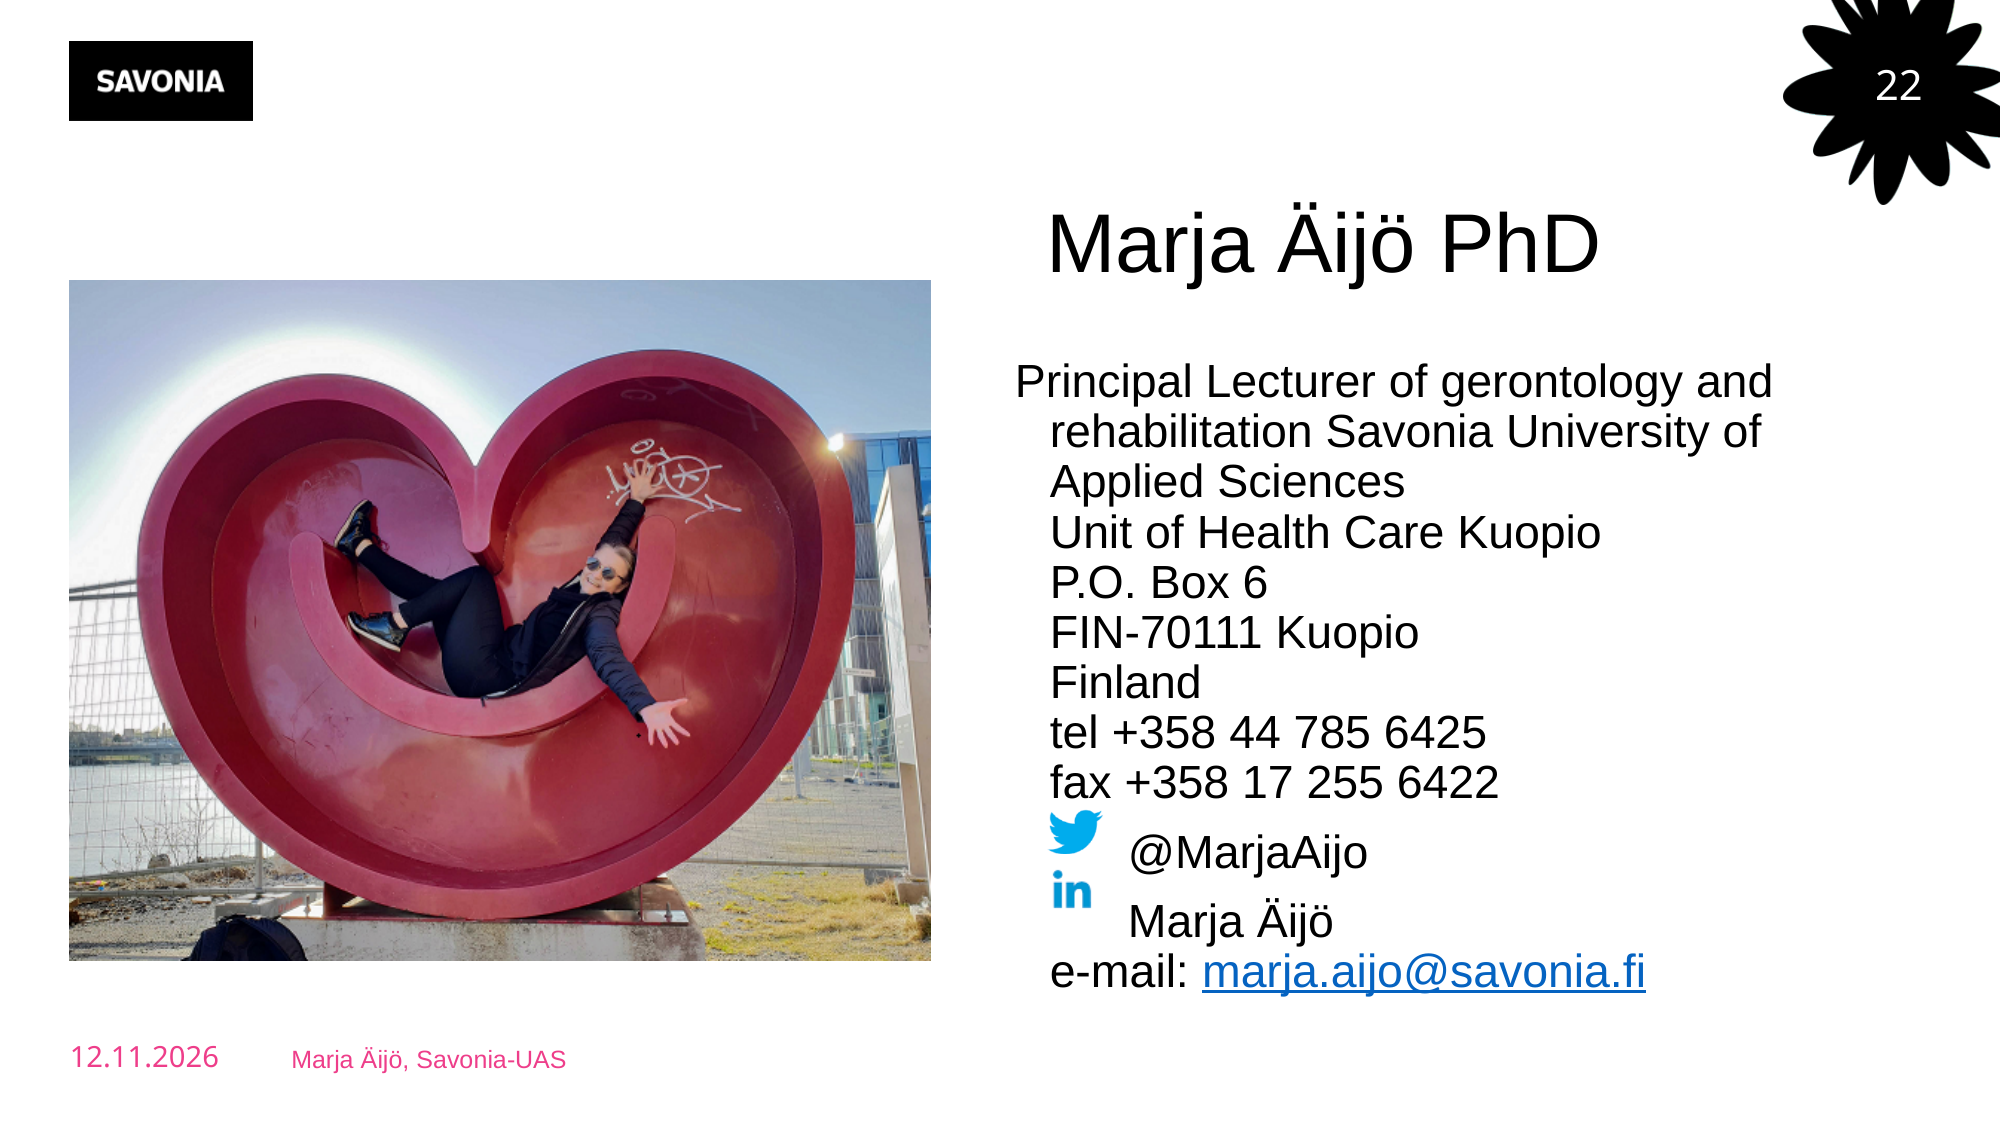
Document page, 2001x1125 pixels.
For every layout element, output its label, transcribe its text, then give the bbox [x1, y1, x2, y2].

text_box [1040, 801, 1106, 920]
picture [1783, 0, 2000, 205]
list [69, 280, 931, 961]
list Principal Lecturer of gerontology and rehabilitation Savonia University of Applied Sciences Unit of Health Care Kuopio P.O. Box 6 FIN-70111 Kuopio Finland tel +358 44 785 6425 fax +358 17 255 6422 @MarjaAijo Marja Äijö e-mail: marja.aijo@savonia.fi [999, 350, 1832, 1012]
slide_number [69, 1037, 276, 1080]
slide_number 22 [1852, 63, 1946, 112]
footer Marja Äijö, Savonia-UAS [276, 1037, 1106, 1080]
picture [69, 41, 253, 121]
text_box Marja Äijö PhD [1031, 192, 1695, 336]
